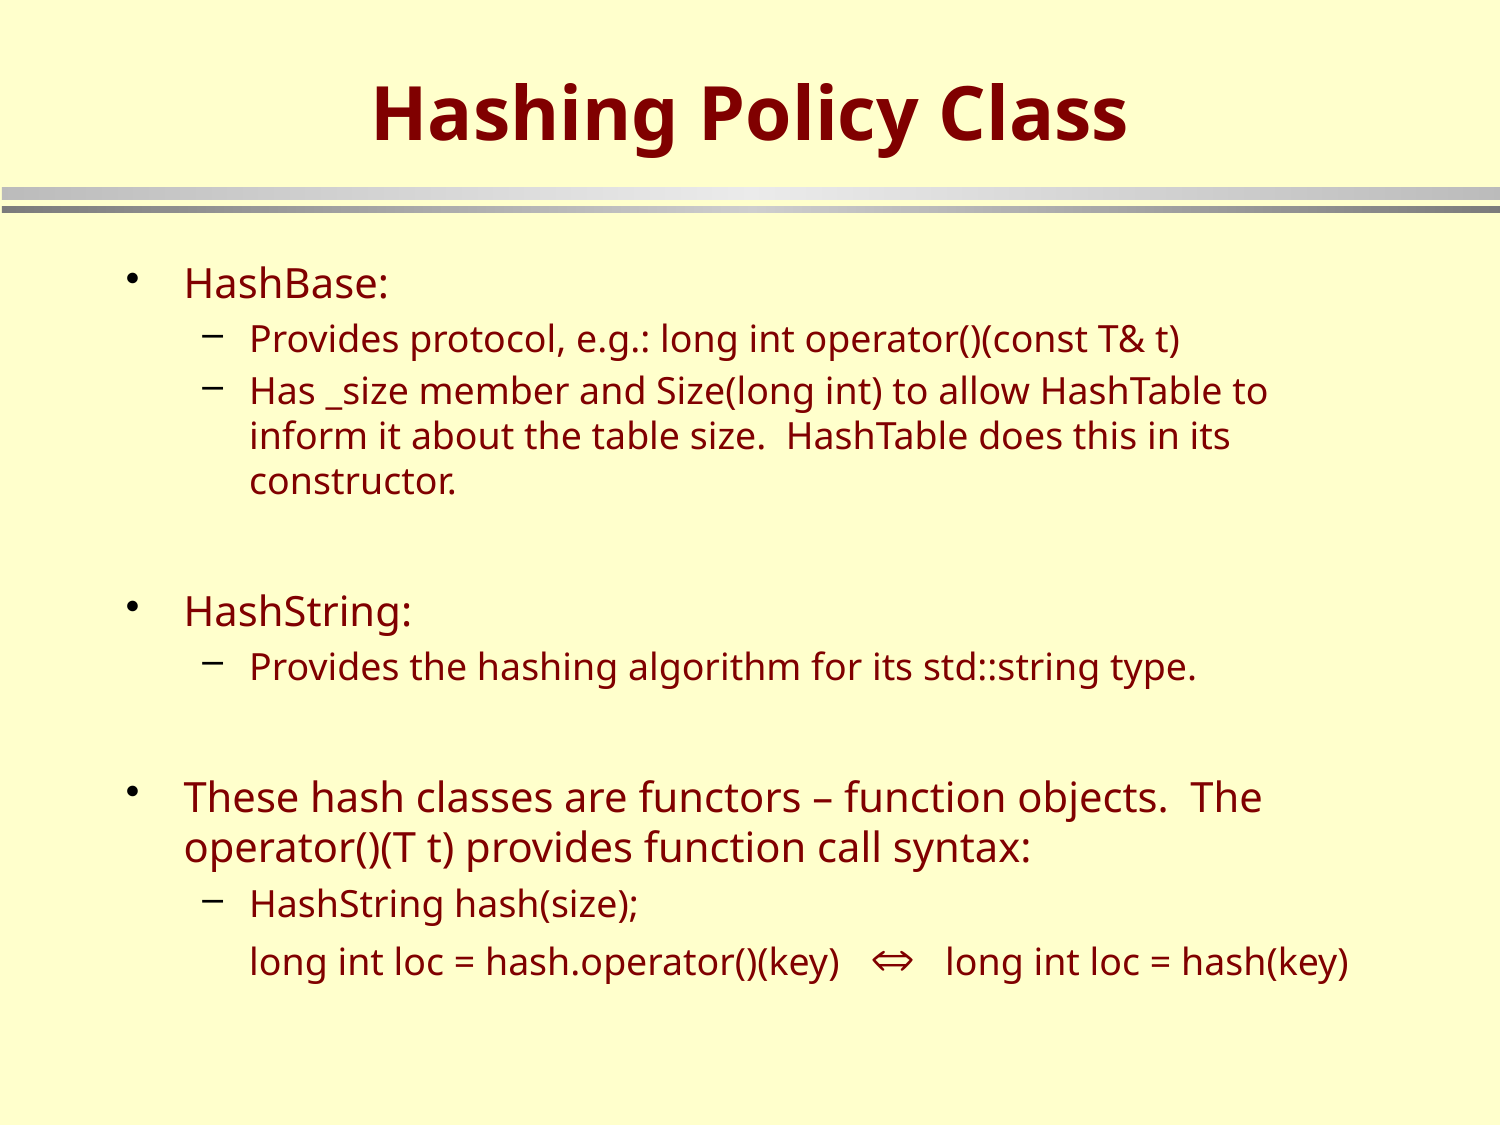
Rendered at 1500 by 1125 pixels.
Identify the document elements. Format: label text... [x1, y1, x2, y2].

title Hashing Policy Class [112, 37, 1388, 163]
list HashBase: Provides protocol, e.g.: long int operator()(const T& t) Has _size member and Size(long int) to allow HashTable to inform it about the table size. HashTable does this in its constructor. HashString: Provides the hashing algorithm for its std::string type. These hash classes are functors – function objects. The operator()(T t) provides function call syntax: HashString hash(size); long int loc = hash.operator()(key)  long int loc = hash(key) [112, 249, 1388, 1000]
